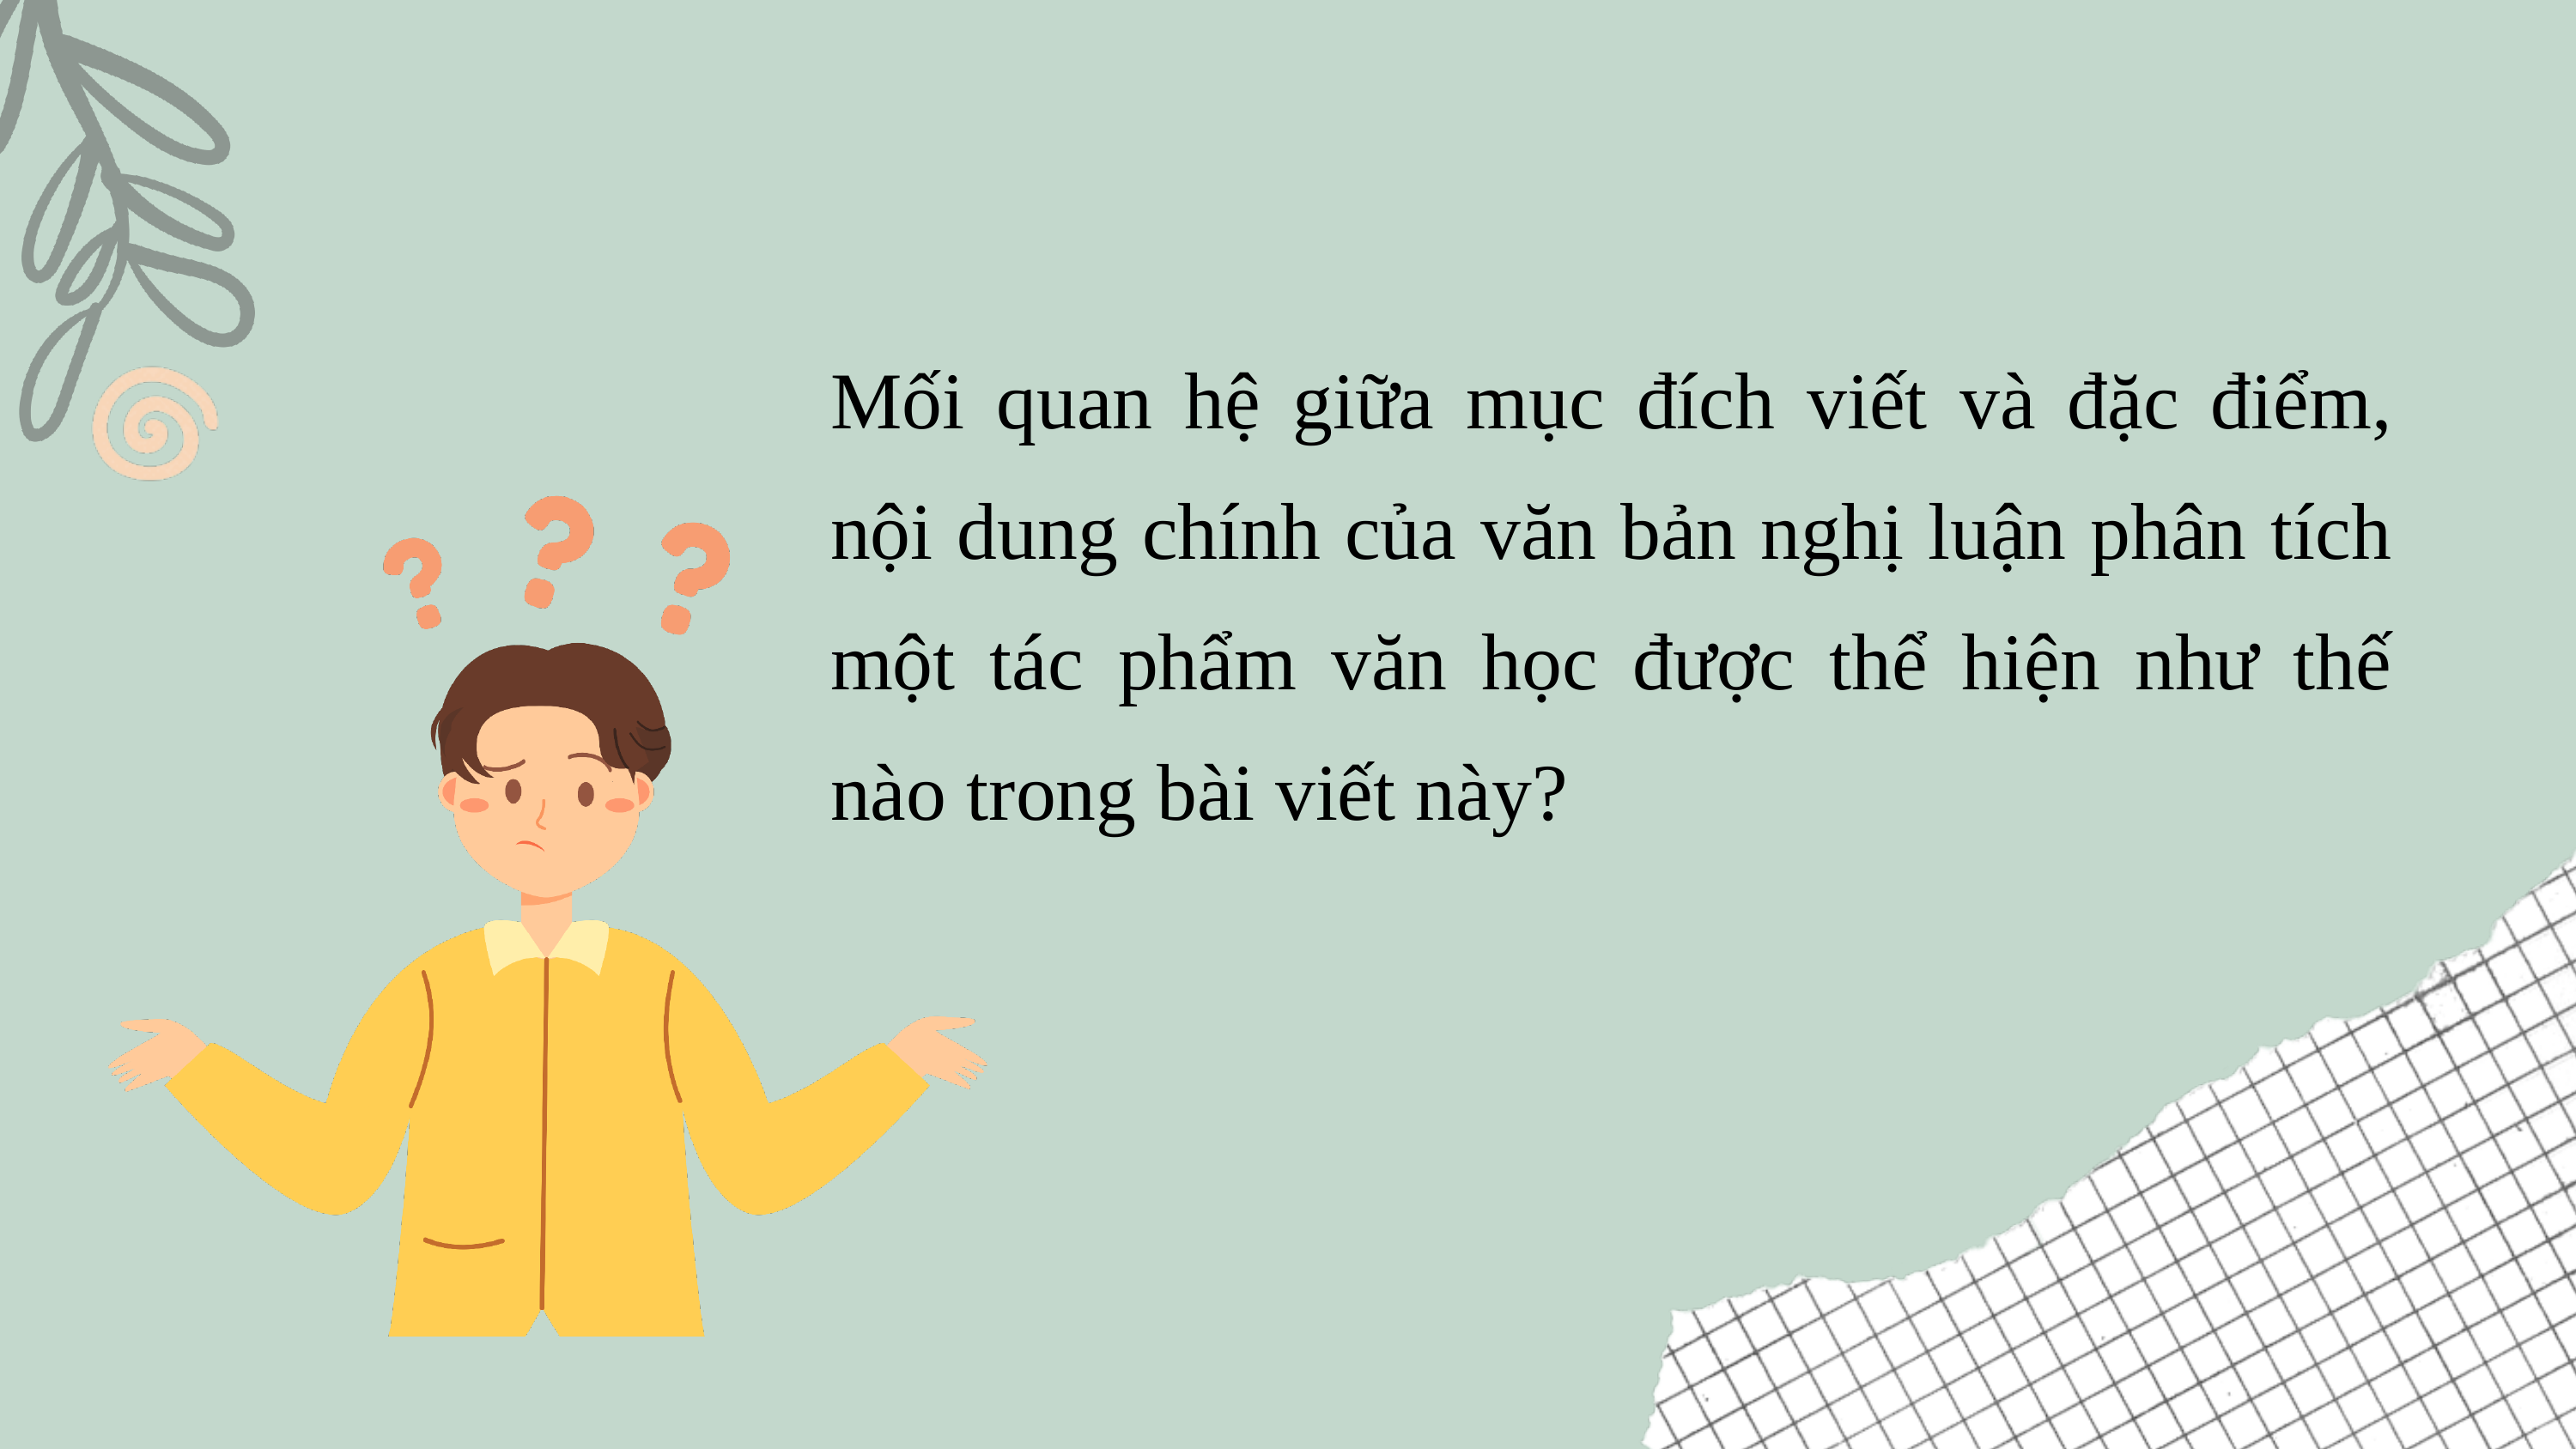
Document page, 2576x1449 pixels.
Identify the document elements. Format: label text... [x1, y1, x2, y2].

text_box Mối quan hệ giữa mục đích viết và đặc điểm, nội dung chính của văn bản nghị luận phân tích một tác phẩm văn học được thể hiện như thế nào trong bài viết này? [762, 314, 2394, 836]
picture [1572, 791, 2576, 1449]
picture [0, 0, 1096, 1449]
